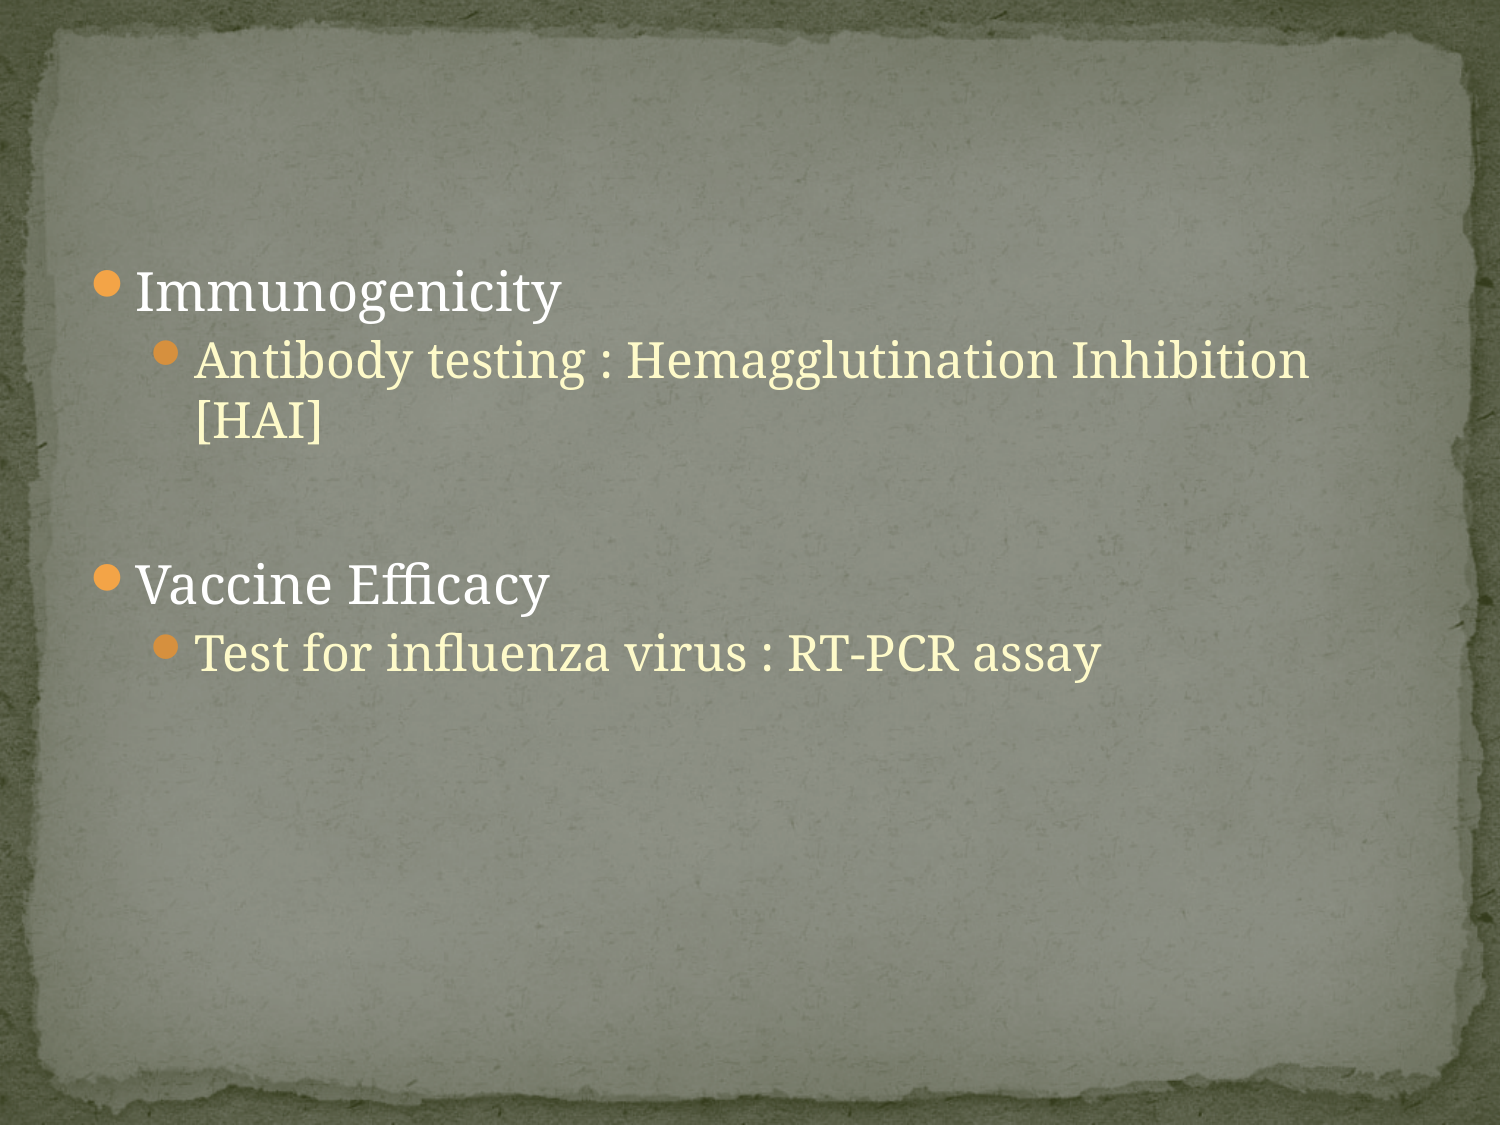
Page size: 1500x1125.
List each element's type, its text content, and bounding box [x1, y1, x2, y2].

list Immunogenicity Antibody testing : Hemagglutination Inhibition [HAI] Vaccine Efficacy Test for influenza virus : RT-PCR assay [75, 249, 1425, 1000]
